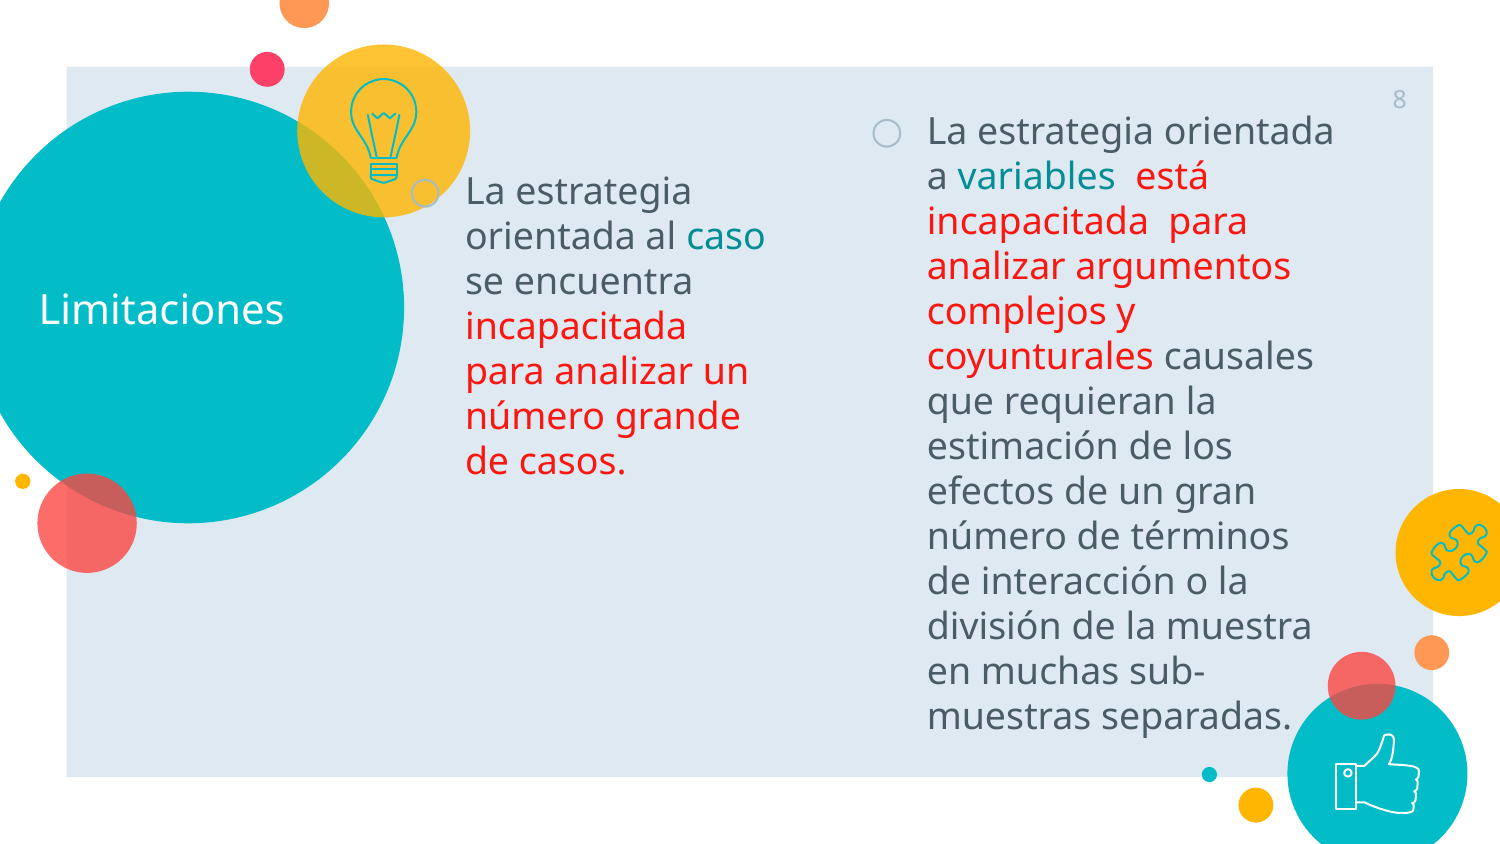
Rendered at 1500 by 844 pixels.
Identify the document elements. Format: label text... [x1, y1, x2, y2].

list La estrategia orientada a variables está incapacitada para analizar argumentos complejos y coyunturales causales que requieran la estimación de los efectos de un gran número de términos de interacción o la división de la muestra en muchas sub-muestras separadas. [836, 91, 1359, 604]
list La estrategia orientada al caso se encuentra incapacitada para analizar un número grande de casos. [375, 152, 788, 664]
title Limitaciones [23, 91, 375, 524]
slide_number 8 [1331, 68, 1422, 134]
